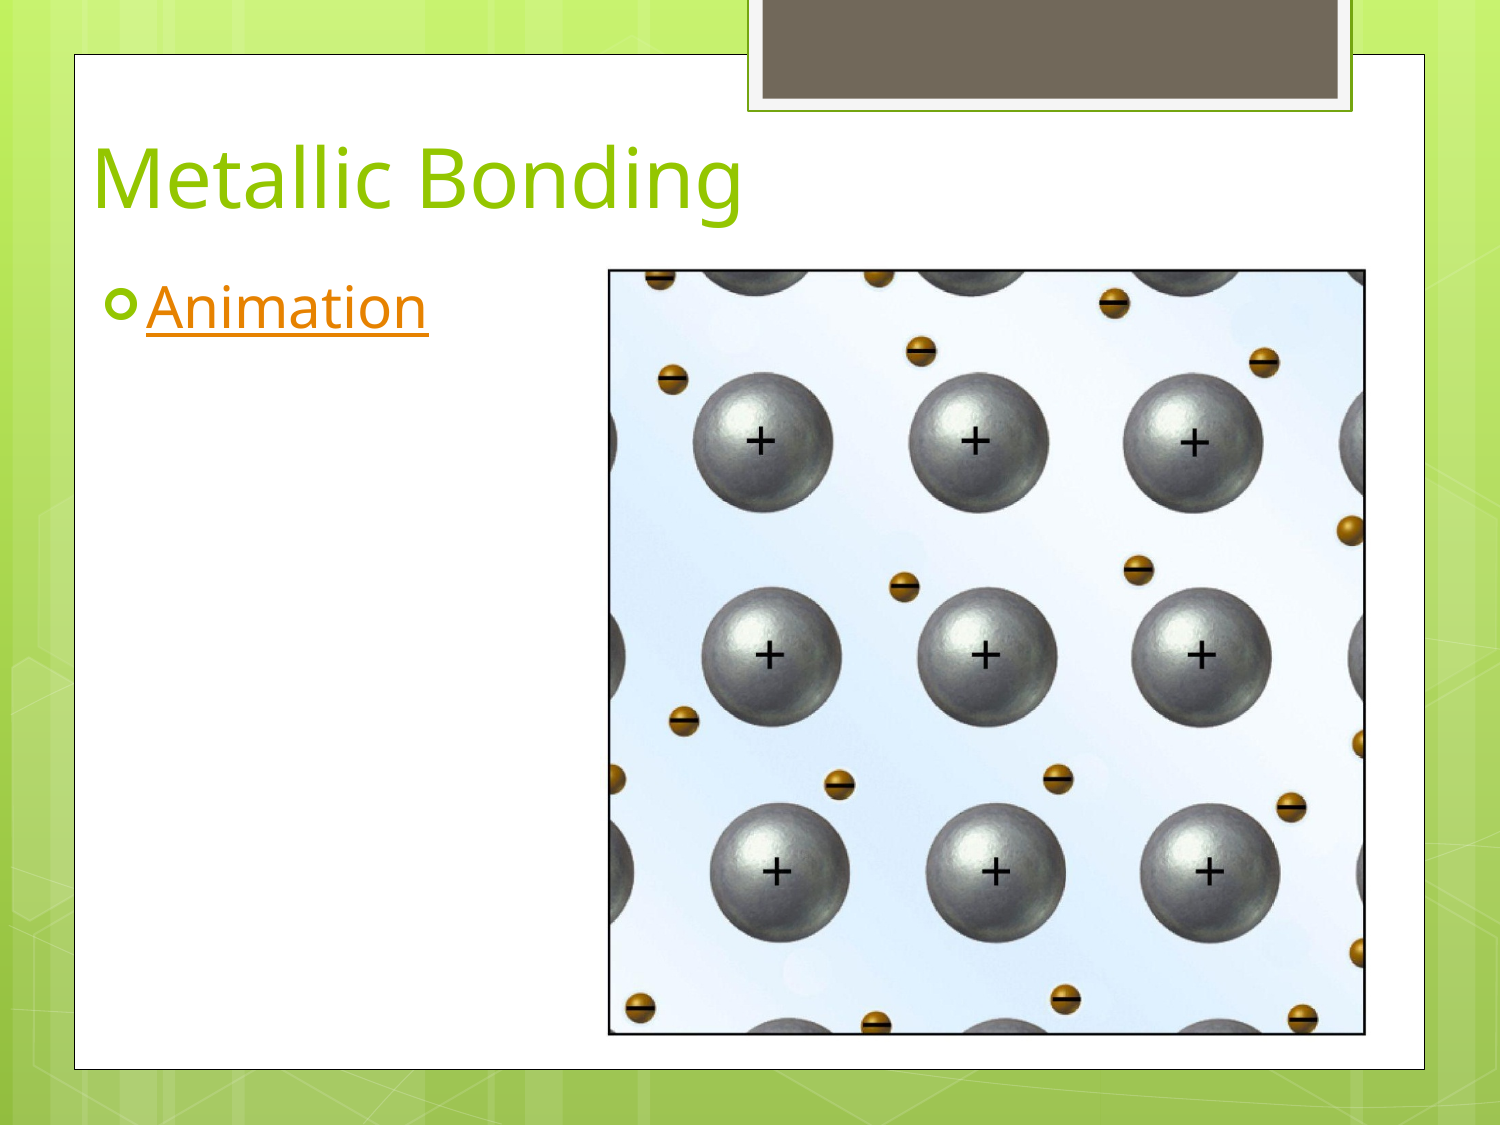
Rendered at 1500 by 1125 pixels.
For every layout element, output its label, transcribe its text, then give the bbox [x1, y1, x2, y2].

list Animation [75, 262, 593, 1005]
title Metallic Bonding [75, 45, 1425, 233]
picture [599, 249, 1371, 1059]
